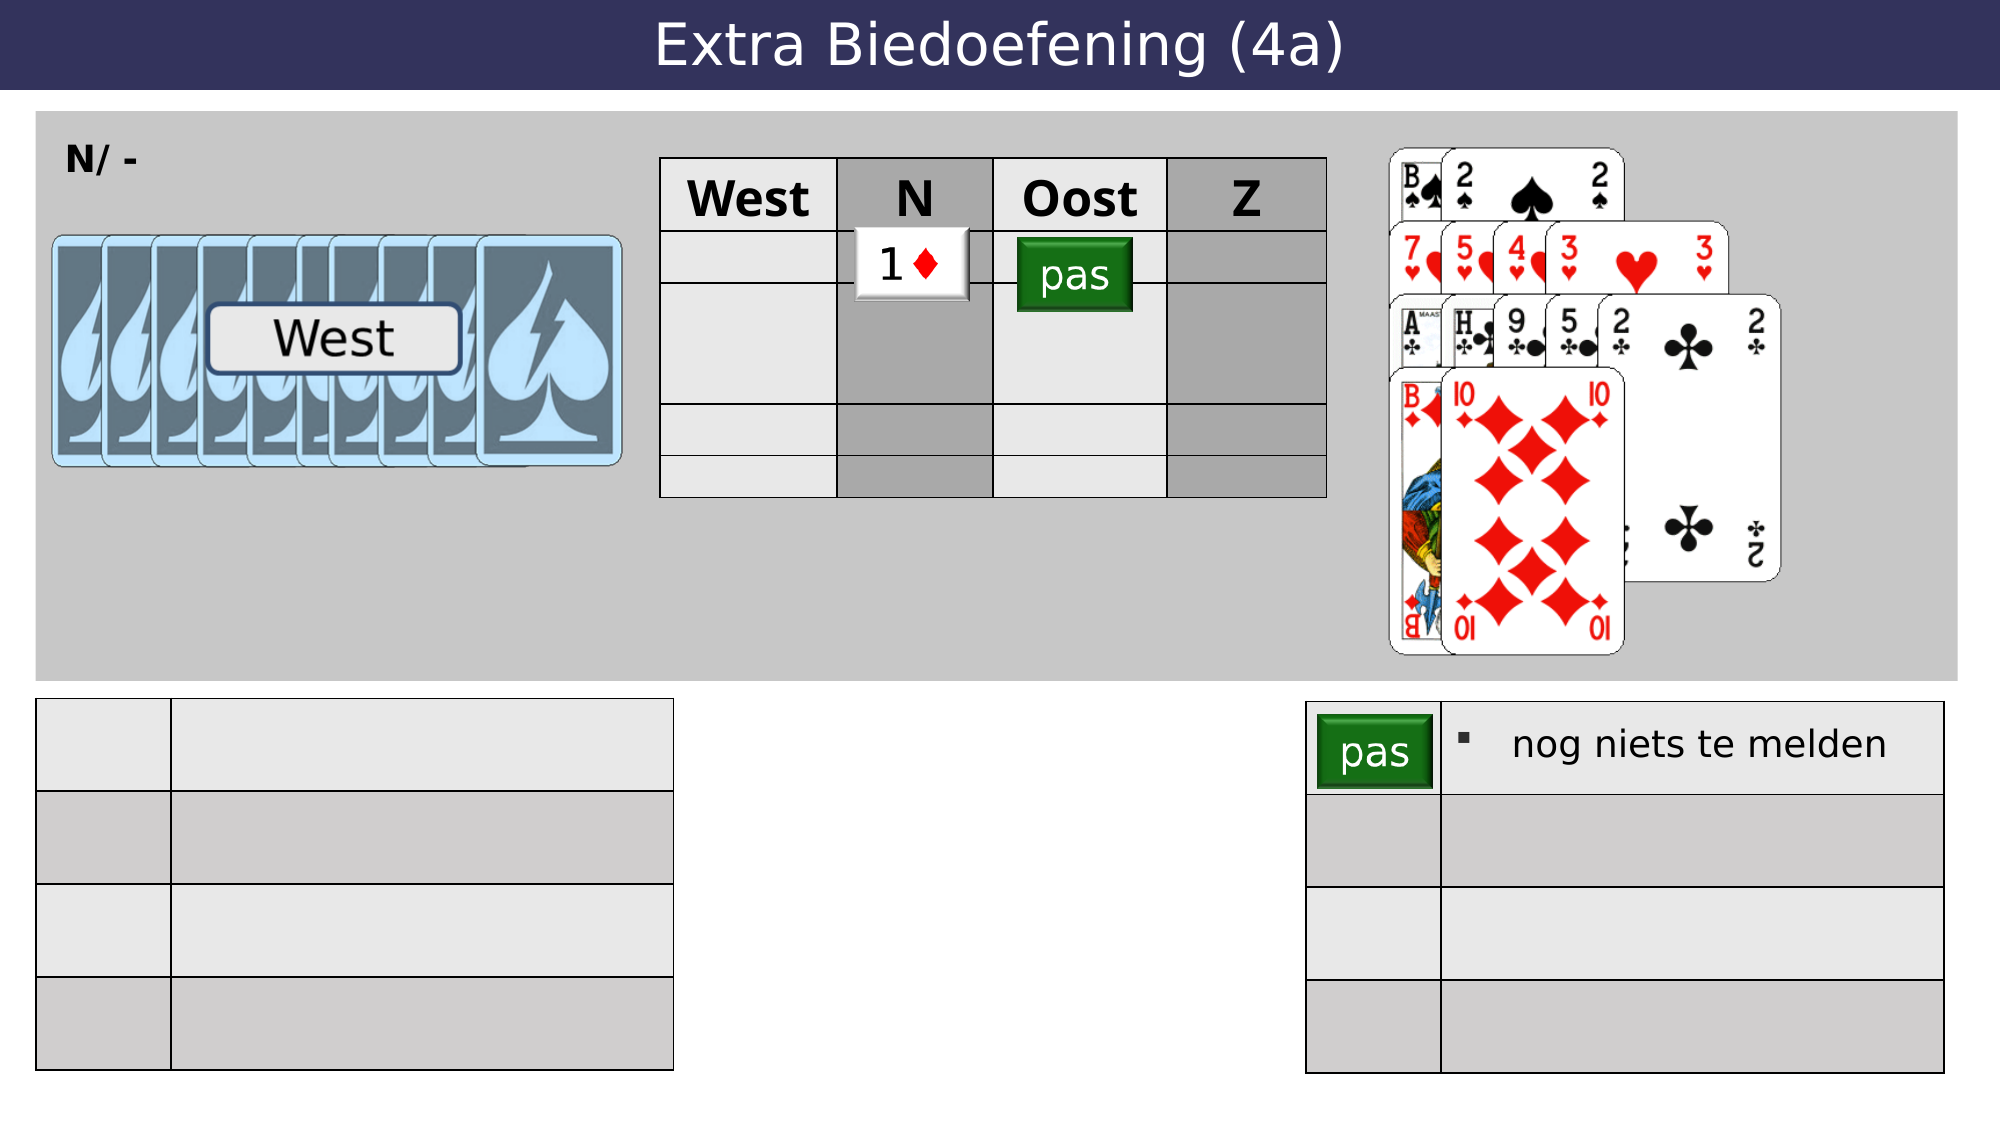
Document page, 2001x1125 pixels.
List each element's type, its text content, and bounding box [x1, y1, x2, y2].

title Extra Biedoefening (4a) [0, 0, 2000, 90]
text_box N/ - [49, 127, 154, 187]
picture [1314, 712, 1436, 800]
picture [850, 223, 973, 318]
picture [48, 232, 626, 470]
picture [1014, 235, 1136, 324]
picture [1385, 145, 1791, 665]
text_box nog niets te melden [1440, 719, 1943, 773]
